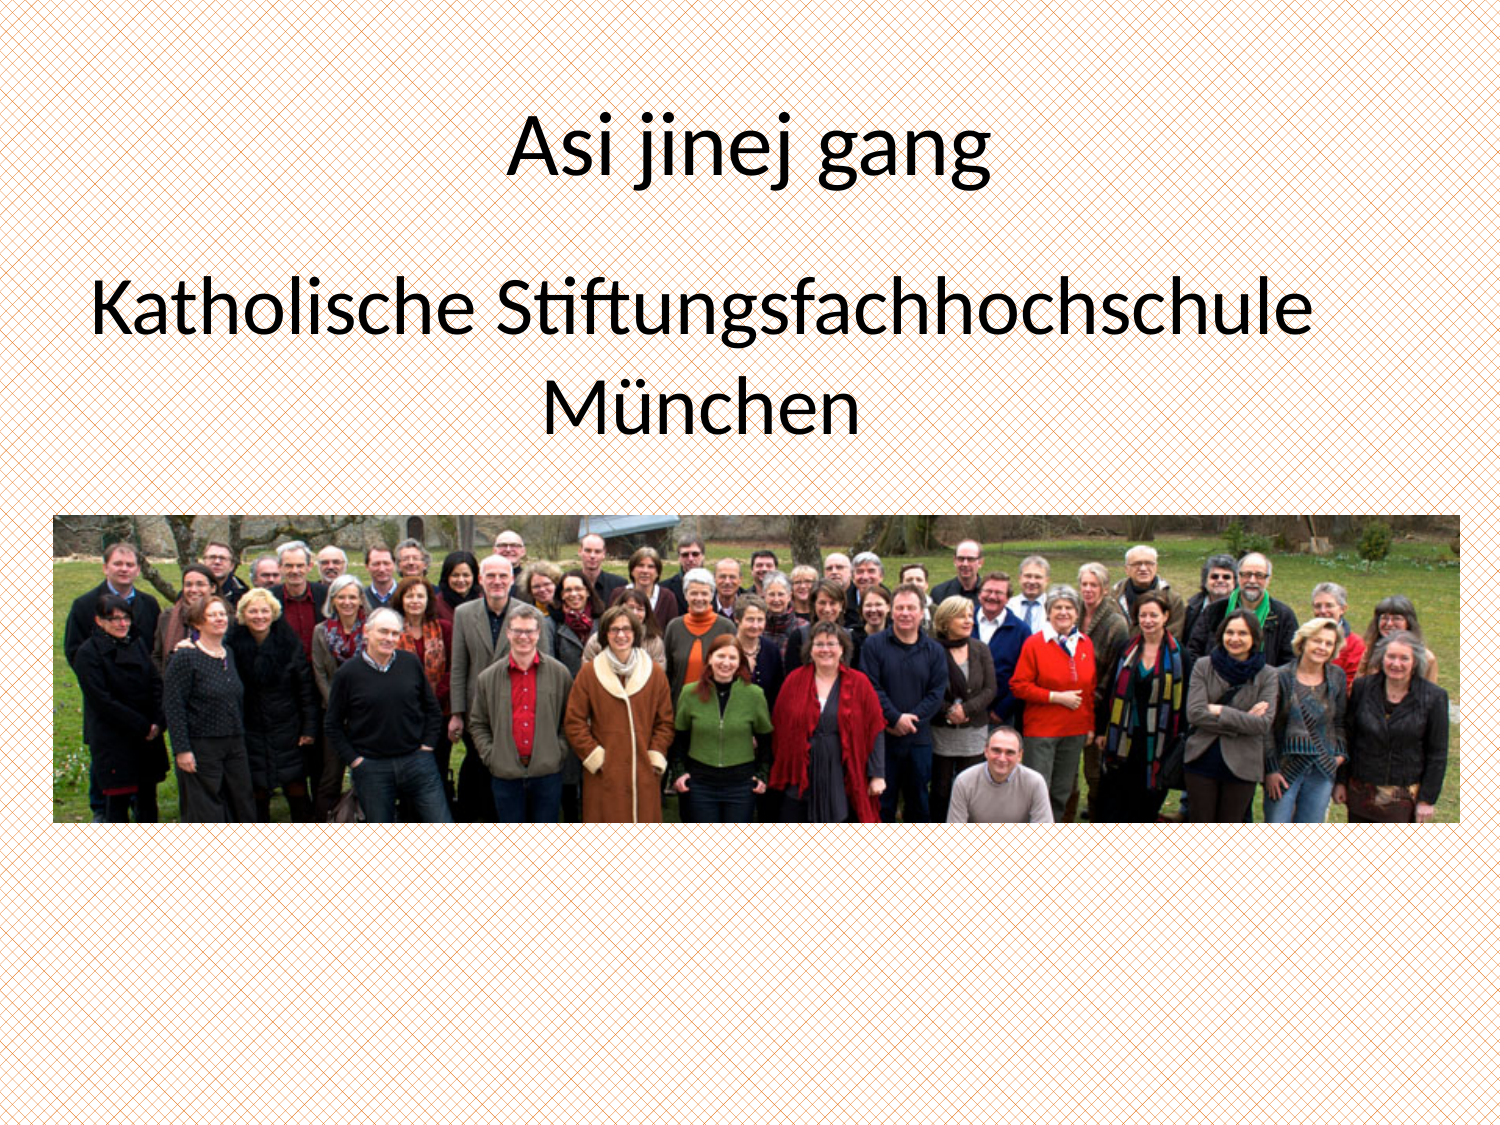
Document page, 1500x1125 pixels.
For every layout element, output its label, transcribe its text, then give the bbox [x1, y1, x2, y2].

title Asi jinej gang [75, 45, 1425, 233]
list Katholische Stiftungsfachhochschule München [75, 243, 1425, 513]
picture [52, 514, 1460, 823]
list Katholische Stiftungsfachhochschule München [75, 831, 1425, 1005]
